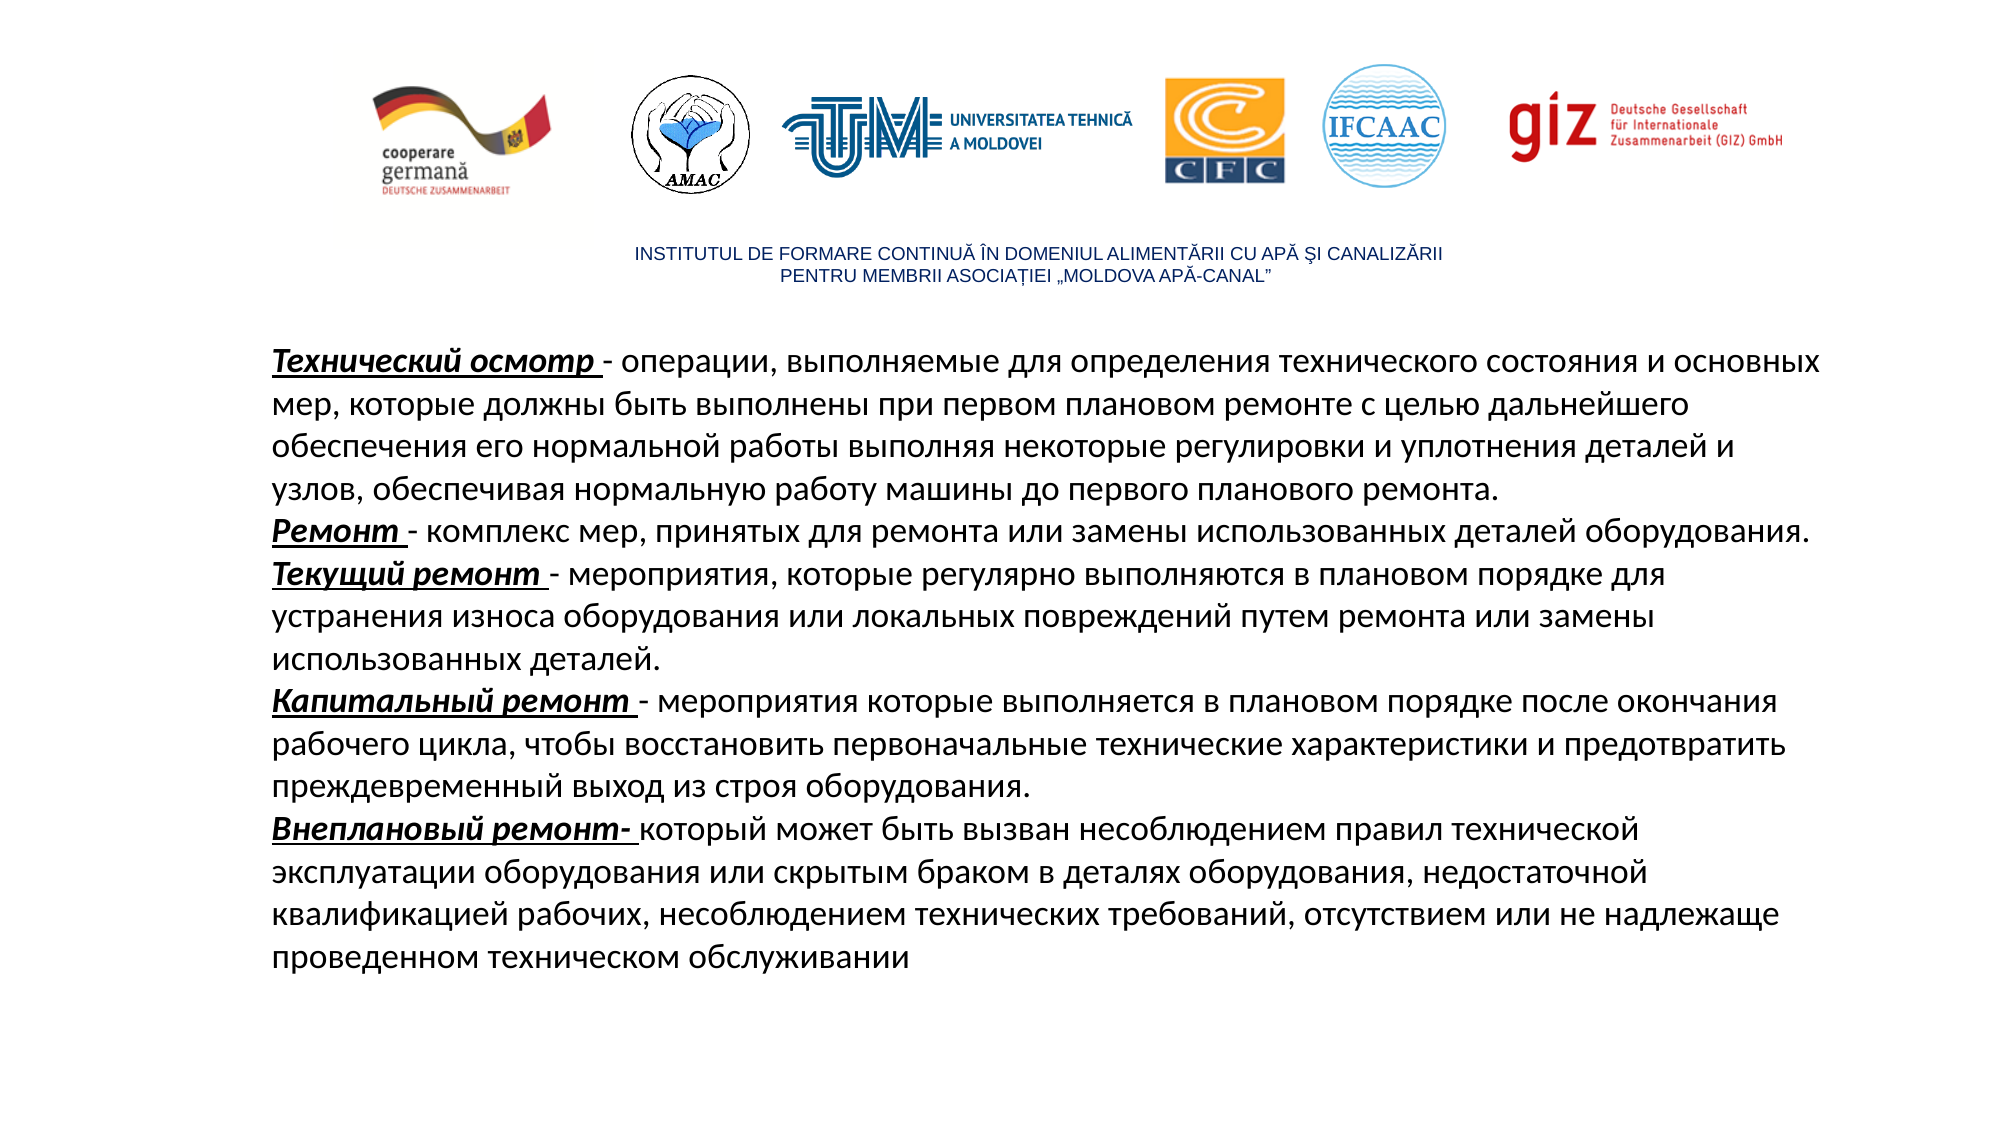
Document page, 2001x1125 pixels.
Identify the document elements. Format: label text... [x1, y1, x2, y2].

picture [1315, 55, 1453, 194]
picture [631, 75, 750, 194]
picture [1498, 85, 1796, 176]
picture [333, 43, 594, 249]
picture [1164, 69, 1289, 194]
text_box INSTITUTUL DE FORMARE CONTINUĂ ÎN DOMENIUL ALIMENTĂRII CU APĂ ŞI CANALIZĂRII PENTRU MEMBRII ASOCIAȚIEI „MOLDOVA APĂ-CANAL” [487, 184, 1590, 294]
picture [772, 91, 1138, 184]
list [137, 299, 1863, 1014]
text_box Технический осмотр - операции, выполняемые для определения технического состояния и основных мер, которые должны быть выполнены при первом плановом ремонте с целью дальнейшего обеспечения его нормальной работы выполняя некоторые регулировки и уплотнения деталей и узлов, обеспечивая нормальную работу машины до первого планового ремонта. Ремонт - комплекс мер, принятых для ремонта или замены использованных деталей оборудования. Текущий ремонт - мероприятия, которые регулярно выполняются в плановом порядке для устранения износа оборудования или локальных повреждений путем ремонта или замены использованных деталей. Капитальный ремонт - мероприятия которые выполняется в плановом порядке после окончания рабочего цикла, чтобы восстановить первоначальные технические характеристики и предотвратить преждевременный выход из строя оборудования. Внеплановый ремонт- который может быть вызван несоблюдением правил технической эксплуатации оборудования или скрытым браком в деталях оборудования, недостаточной квалификацией рабочих, несоблюдением технических требований, отсутствием или не надлежаще проведенном техническом обслуживании [256, 329, 1839, 983]
